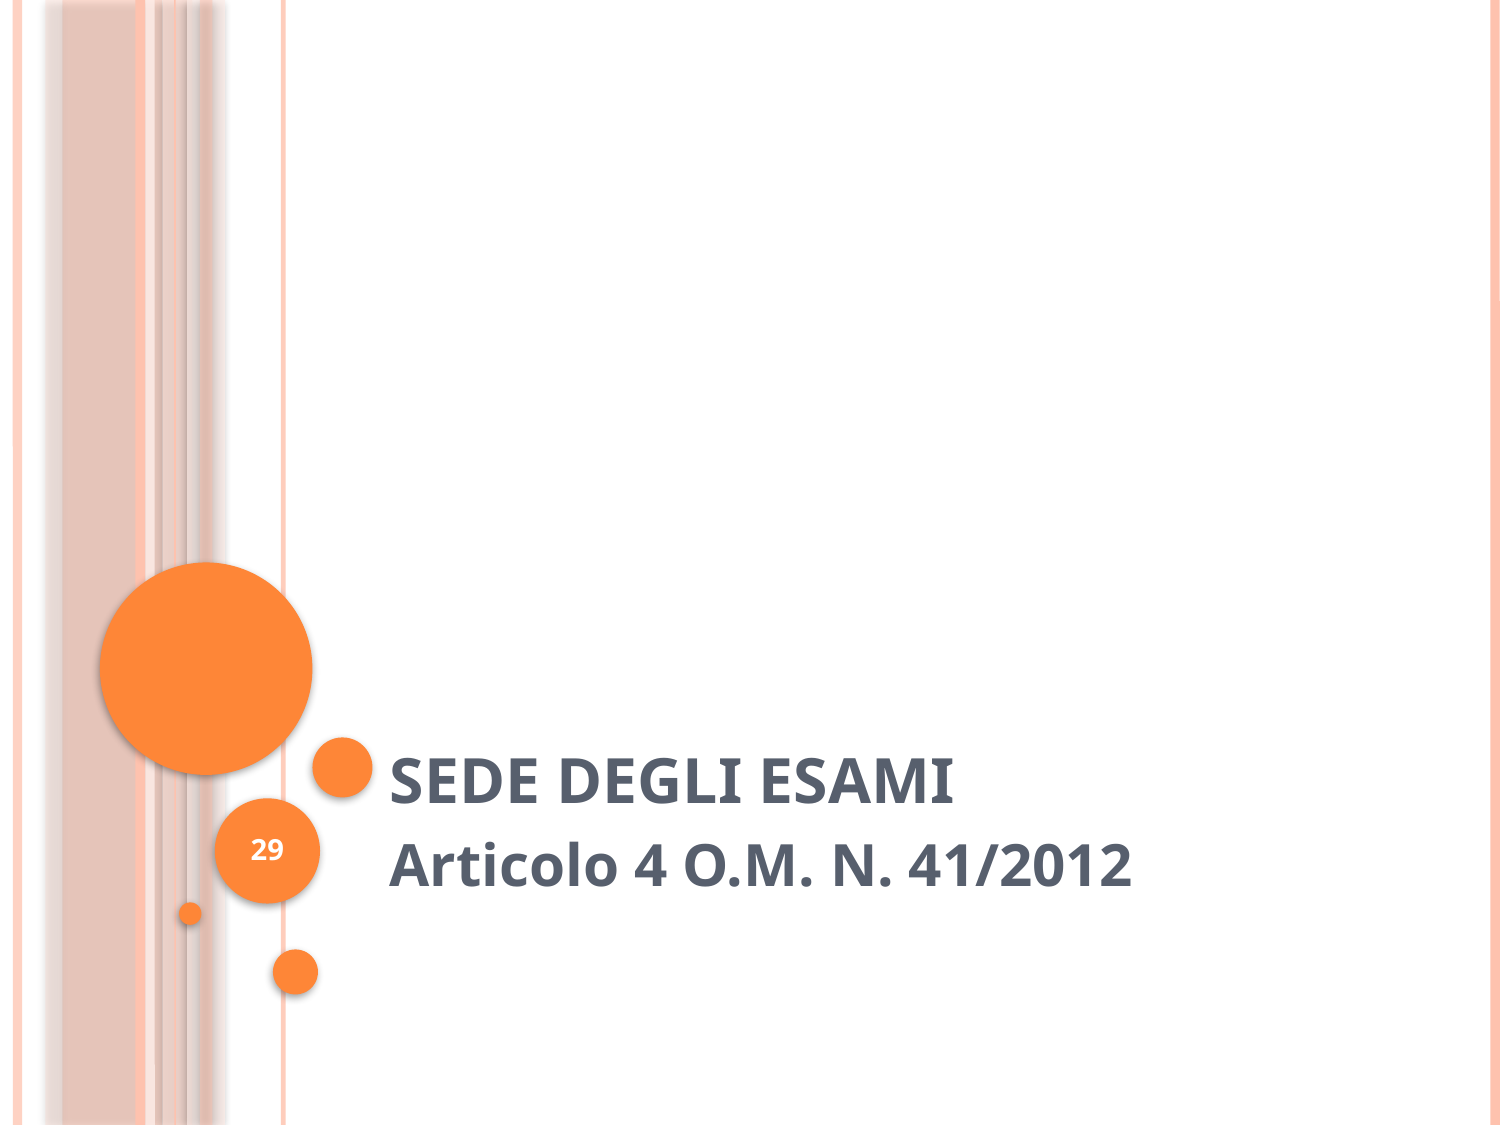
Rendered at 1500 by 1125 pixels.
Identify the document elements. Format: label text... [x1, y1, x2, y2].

slide_number 29 [217, 808, 318, 894]
title SEDE DEGLI ESAMI [375, 512, 1388, 820]
subtitle Articolo 4 O.M. N. 41/2012 [375, 820, 1388, 1046]
